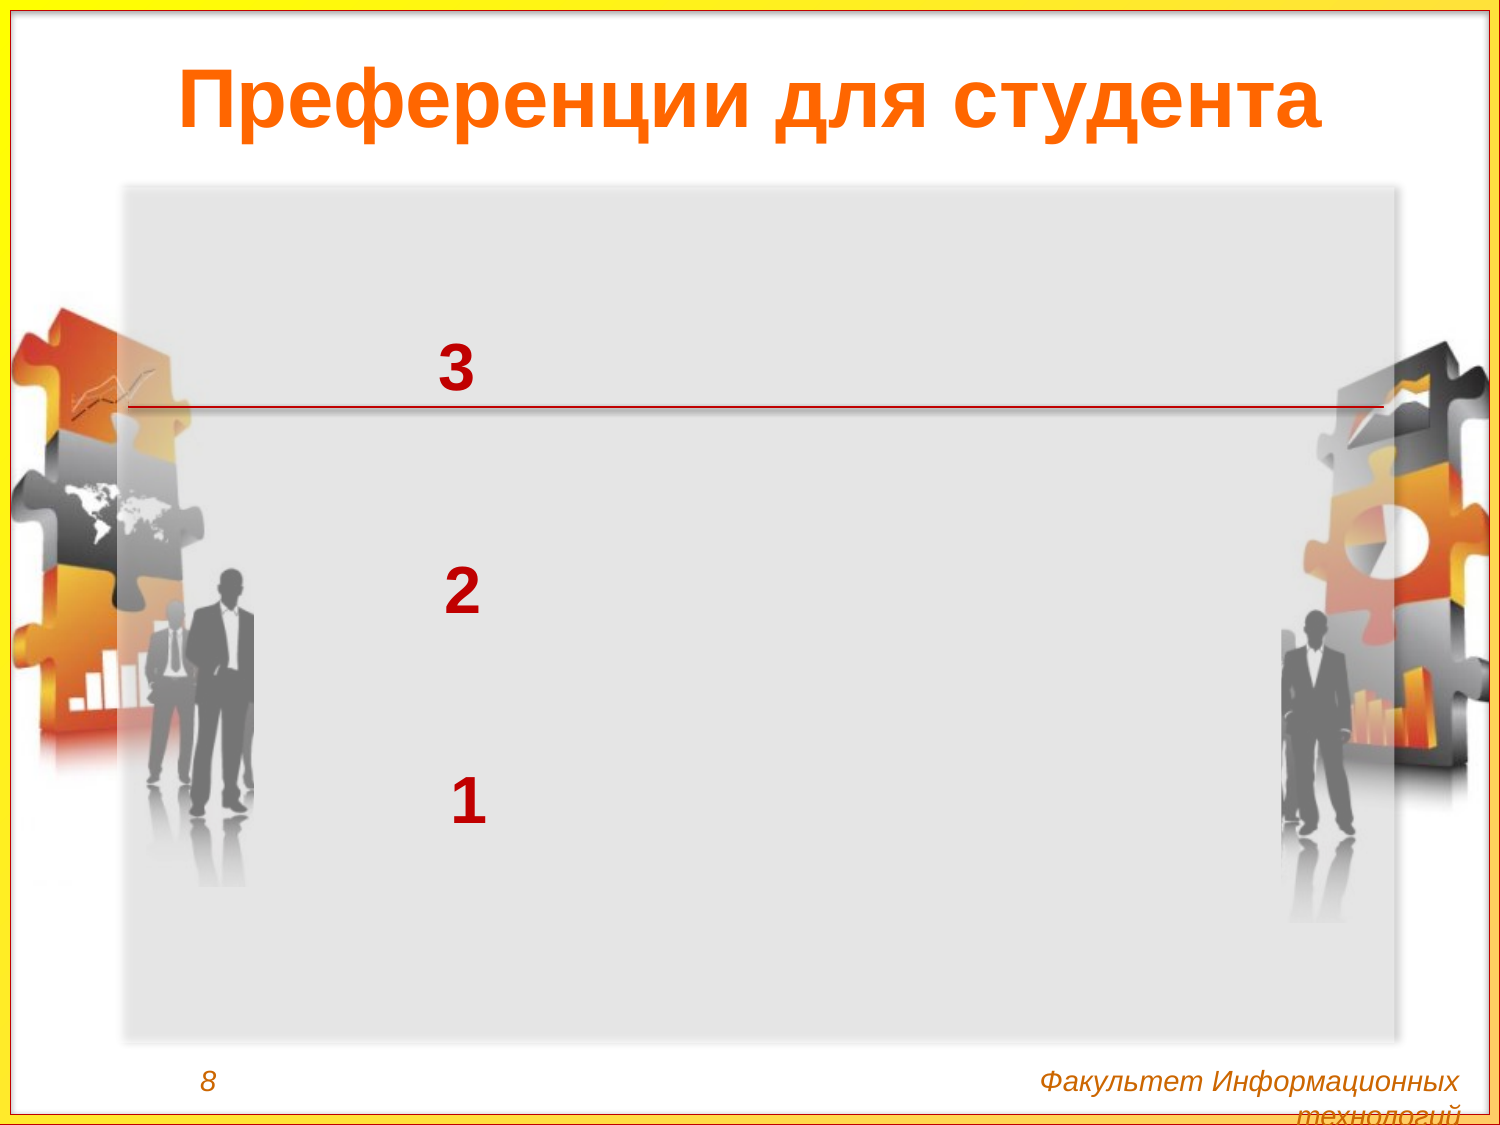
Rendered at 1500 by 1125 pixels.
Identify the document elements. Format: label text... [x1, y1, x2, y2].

picture [1395, 290, 1489, 923]
picture [11, 255, 116, 887]
title Преференции для студента [16, 19, 1484, 188]
text_box [0, 0, 1500, 1125]
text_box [409, 316, 505, 847]
text_box 8 Факультет Информационных технологий [23, 1054, 1477, 1102]
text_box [116, 187, 1395, 1044]
